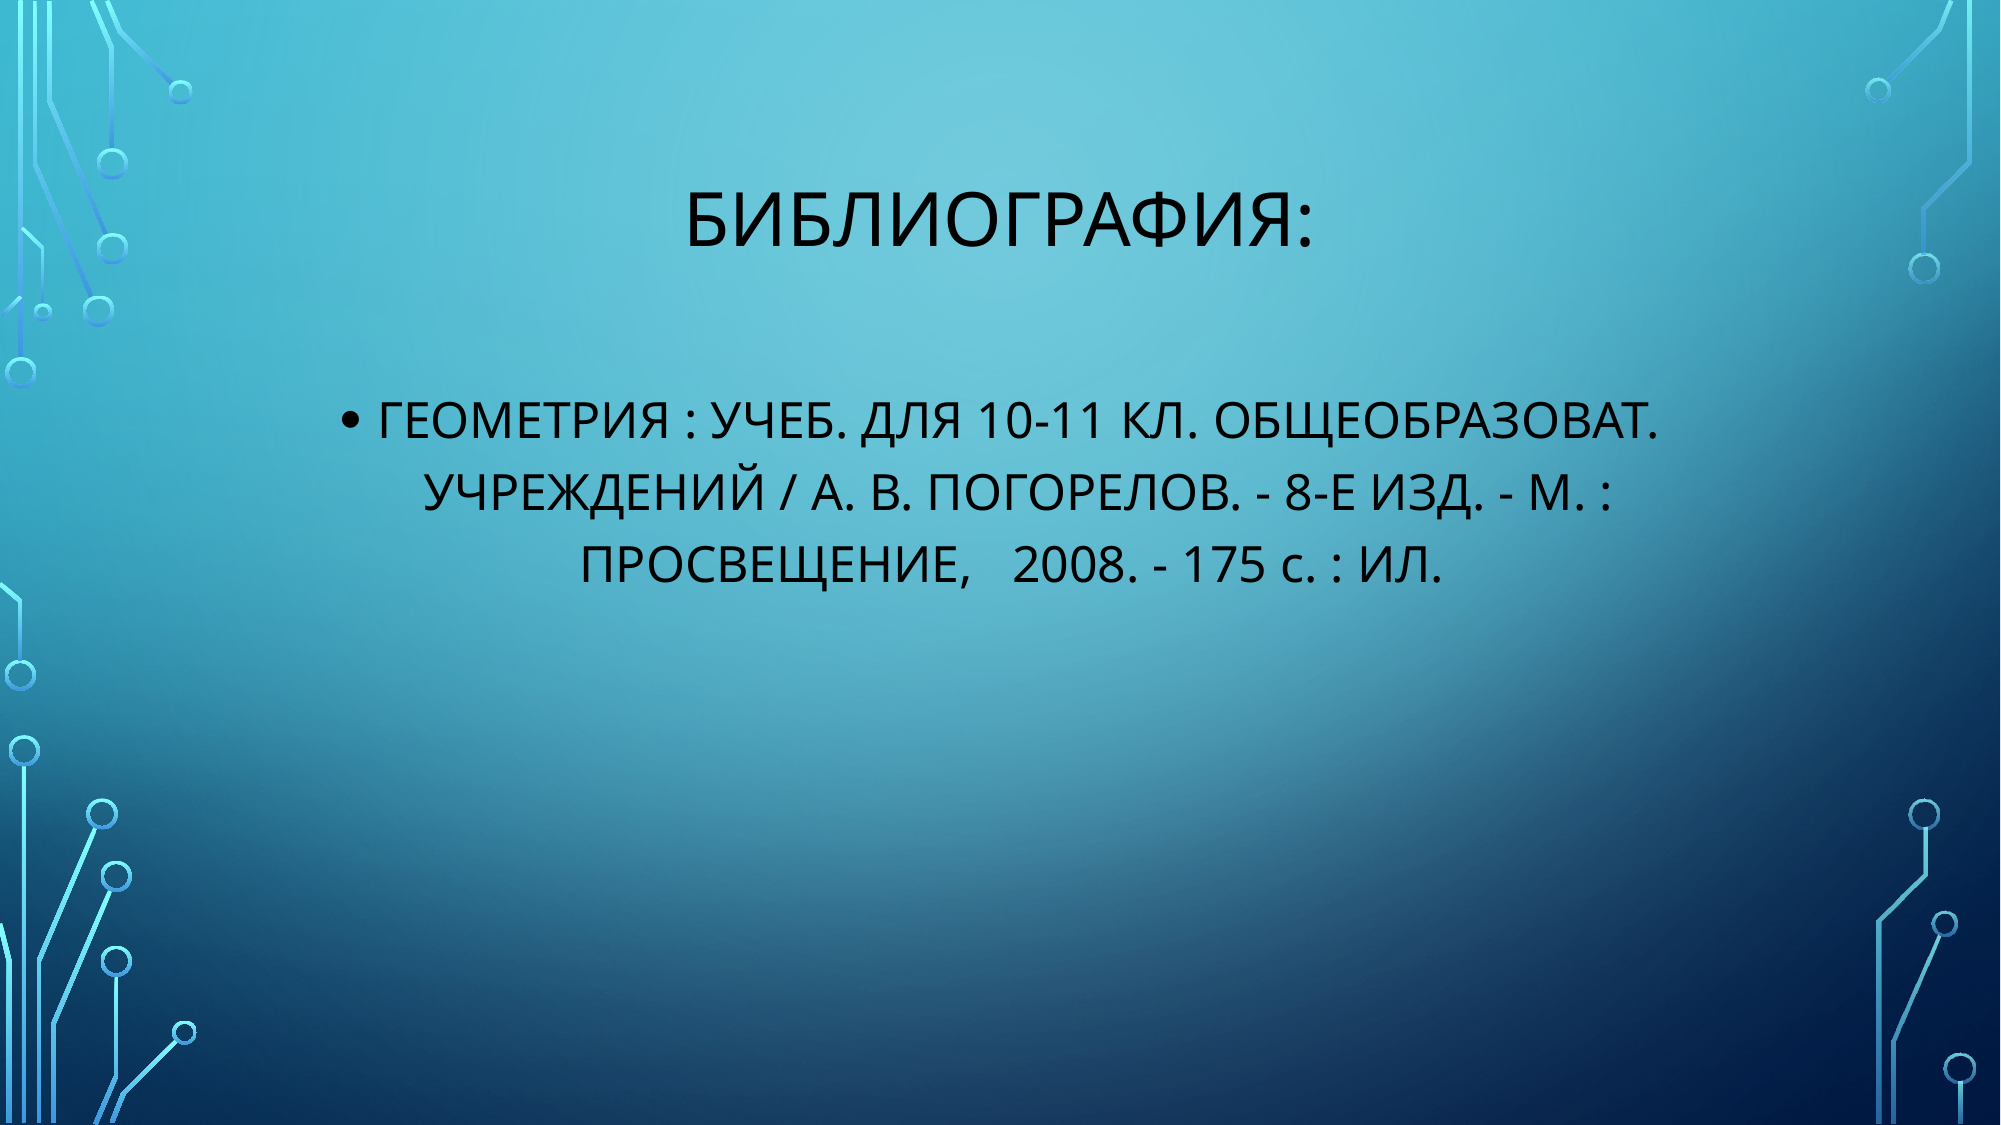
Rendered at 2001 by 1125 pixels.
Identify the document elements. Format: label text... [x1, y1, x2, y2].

title Библиография: [187, 101, 1813, 344]
list ГЕОМЕТРИЯ : УЧЕБ. ДЛЯ 10-11 КЛ. ОБЩЕОБРАЗОВАТ. УЧРЕЖДЕНИЙ / А. В. ПОГОРЕЛОВ. - 8-Е ИЗД. - М. : ПРОСВЕЩЕНИЕ, 2008. - 175 с. : ИЛ. [187, 369, 1813, 950]
